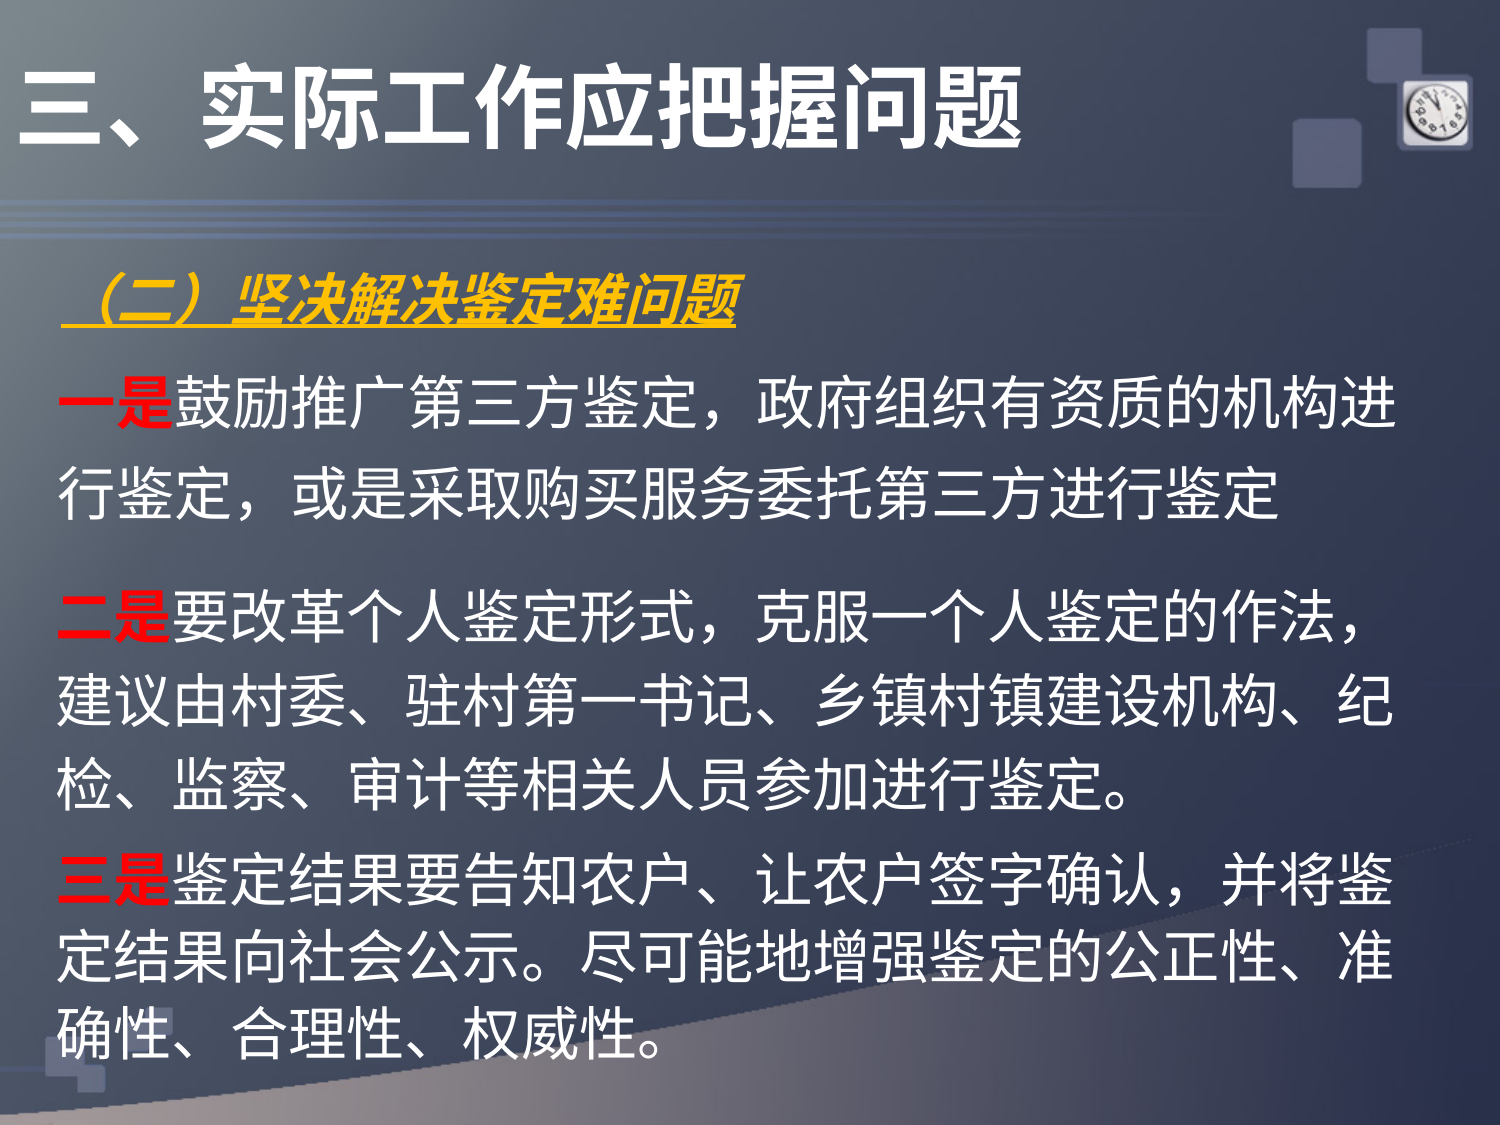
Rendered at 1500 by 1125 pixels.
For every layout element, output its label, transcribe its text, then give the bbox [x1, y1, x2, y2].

text_box 二是要改革个人鉴定形式，克服一个人鉴定的作法，建议由村委、驻村第一书记、乡镇村镇建设机构、纪检、监察、审计等相关人员参加进行鉴定。 [40, 558, 1454, 763]
list （二）坚决解决鉴定难问题 [45, 222, 1460, 386]
text_box 一是鼓励推广第三方鉴定，政府组织有资质的机构进行鉴定，或是采取购买服务委托第三方进行鉴定 [43, 337, 1457, 542]
picture [0, 0, 1500, 1125]
text_box 三是鉴定结果要告知农户、让农户签字确认，并将鉴定结果向社会公示。尽可能地增强鉴定的公正性、准确性、合理性、权威性。 [40, 829, 1454, 1034]
text_box 三、实际工作应把握问题 [0, 11, 1293, 199]
